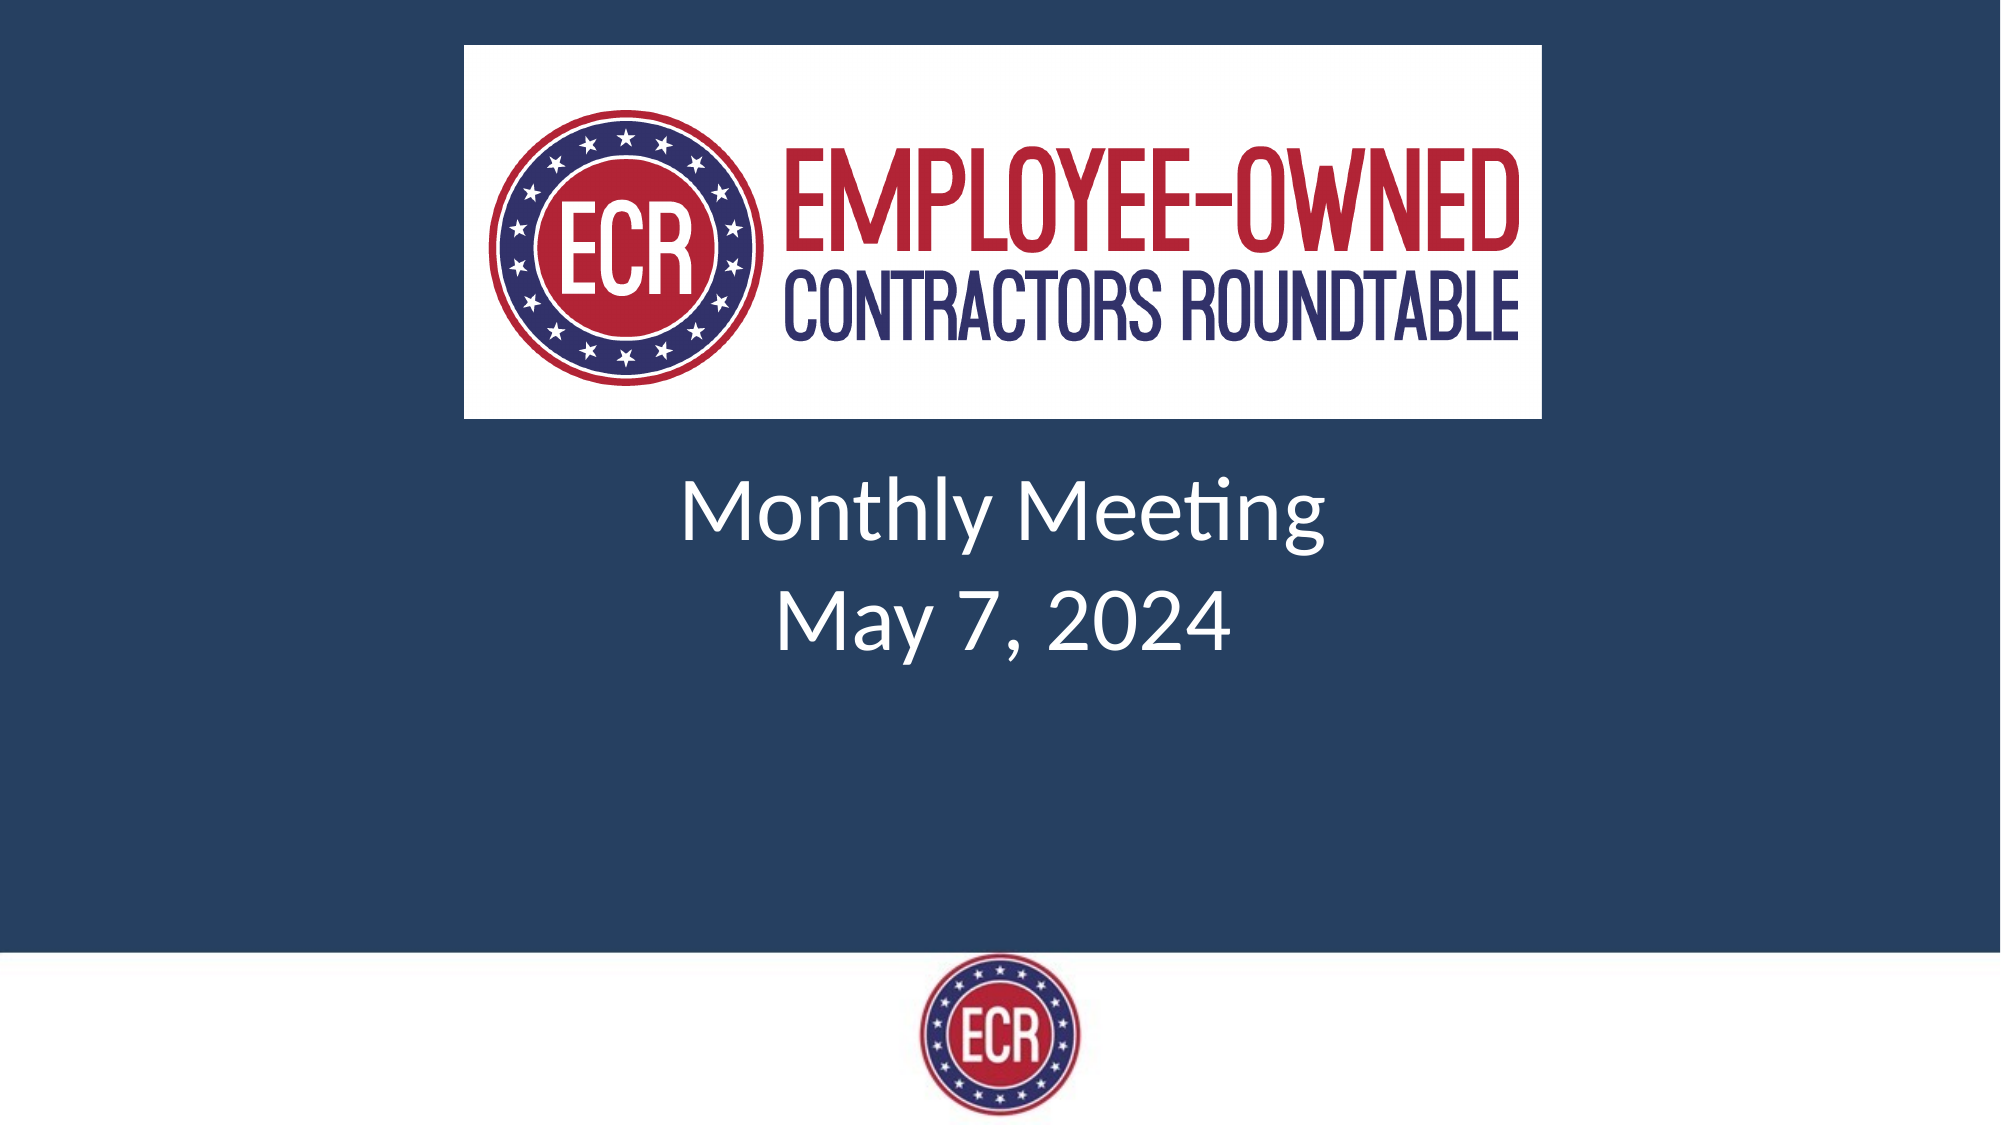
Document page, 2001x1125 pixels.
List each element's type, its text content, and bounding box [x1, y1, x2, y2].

picture [0, 0, 2001, 1125]
title Monthly Meeting May 7, 2024 [152, 441, 1853, 653]
